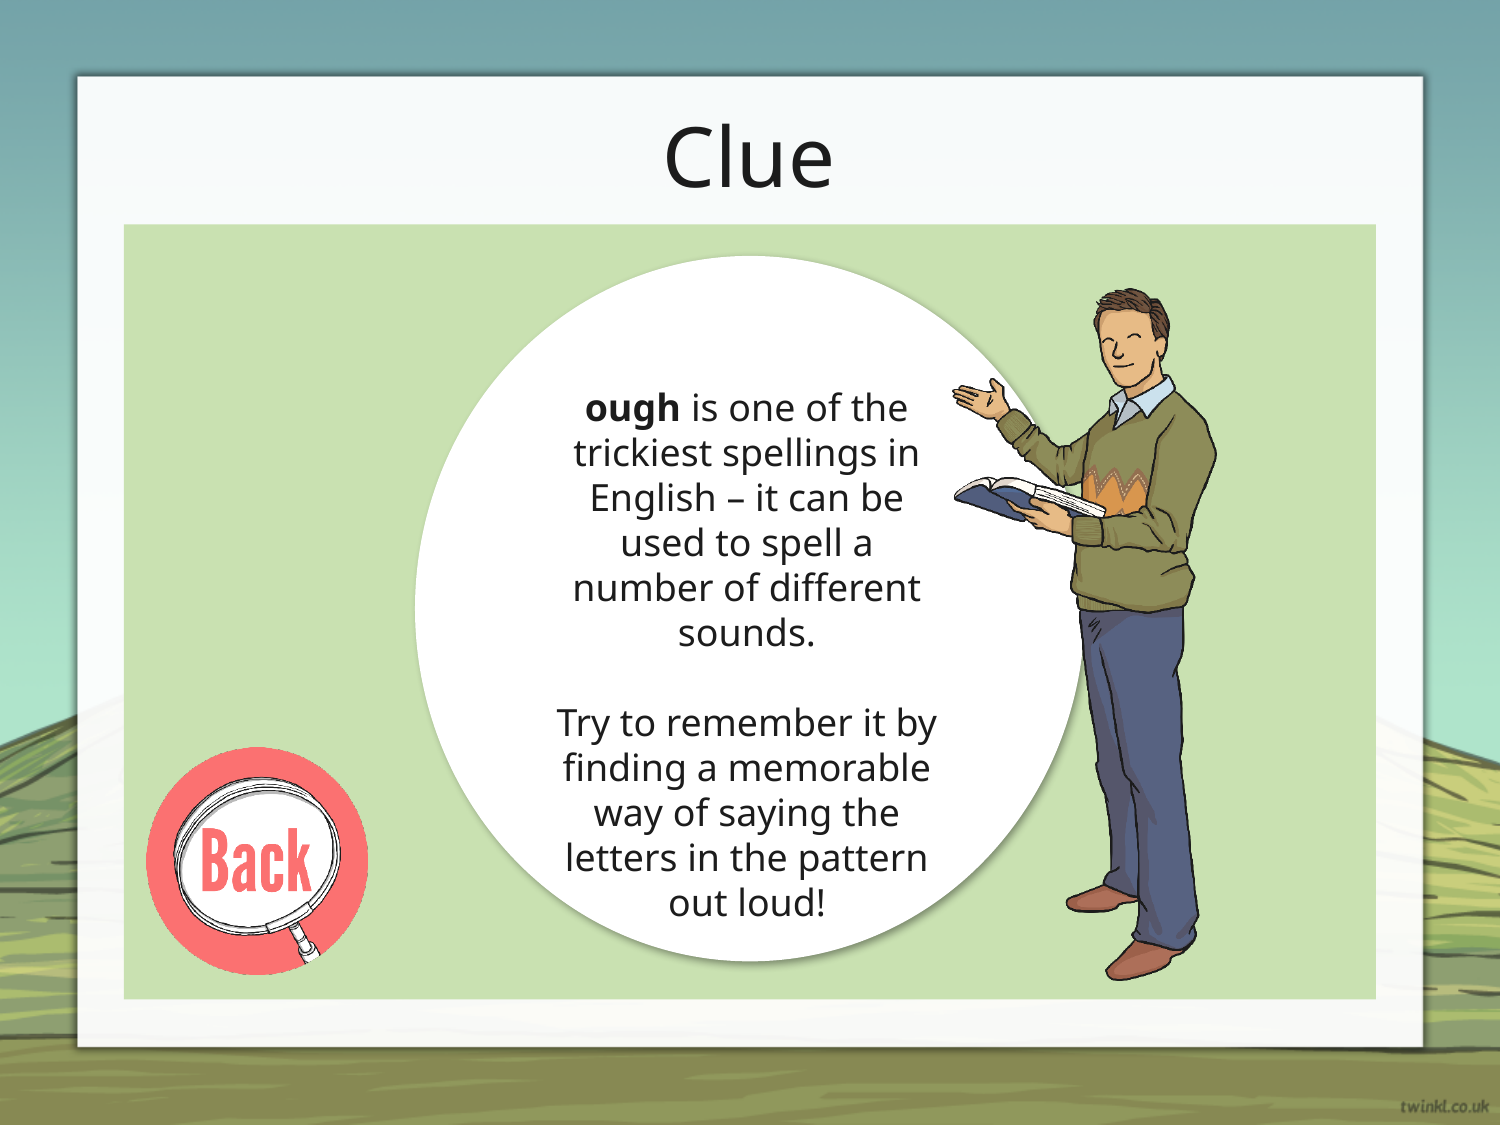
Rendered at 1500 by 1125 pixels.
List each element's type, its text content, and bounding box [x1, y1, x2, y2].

text_box ough is one of the trickiest spellings in English – it can be used to spell a number of different sounds. Try to remember it by finding a memorable way of saying the letters in the pattern out loud! [541, 377, 952, 977]
title Clue [73, 76, 1426, 244]
picture [0, 0, 1500, 1125]
text_box [123, 223, 1377, 1000]
text_box [413, 254, 952, 886]
